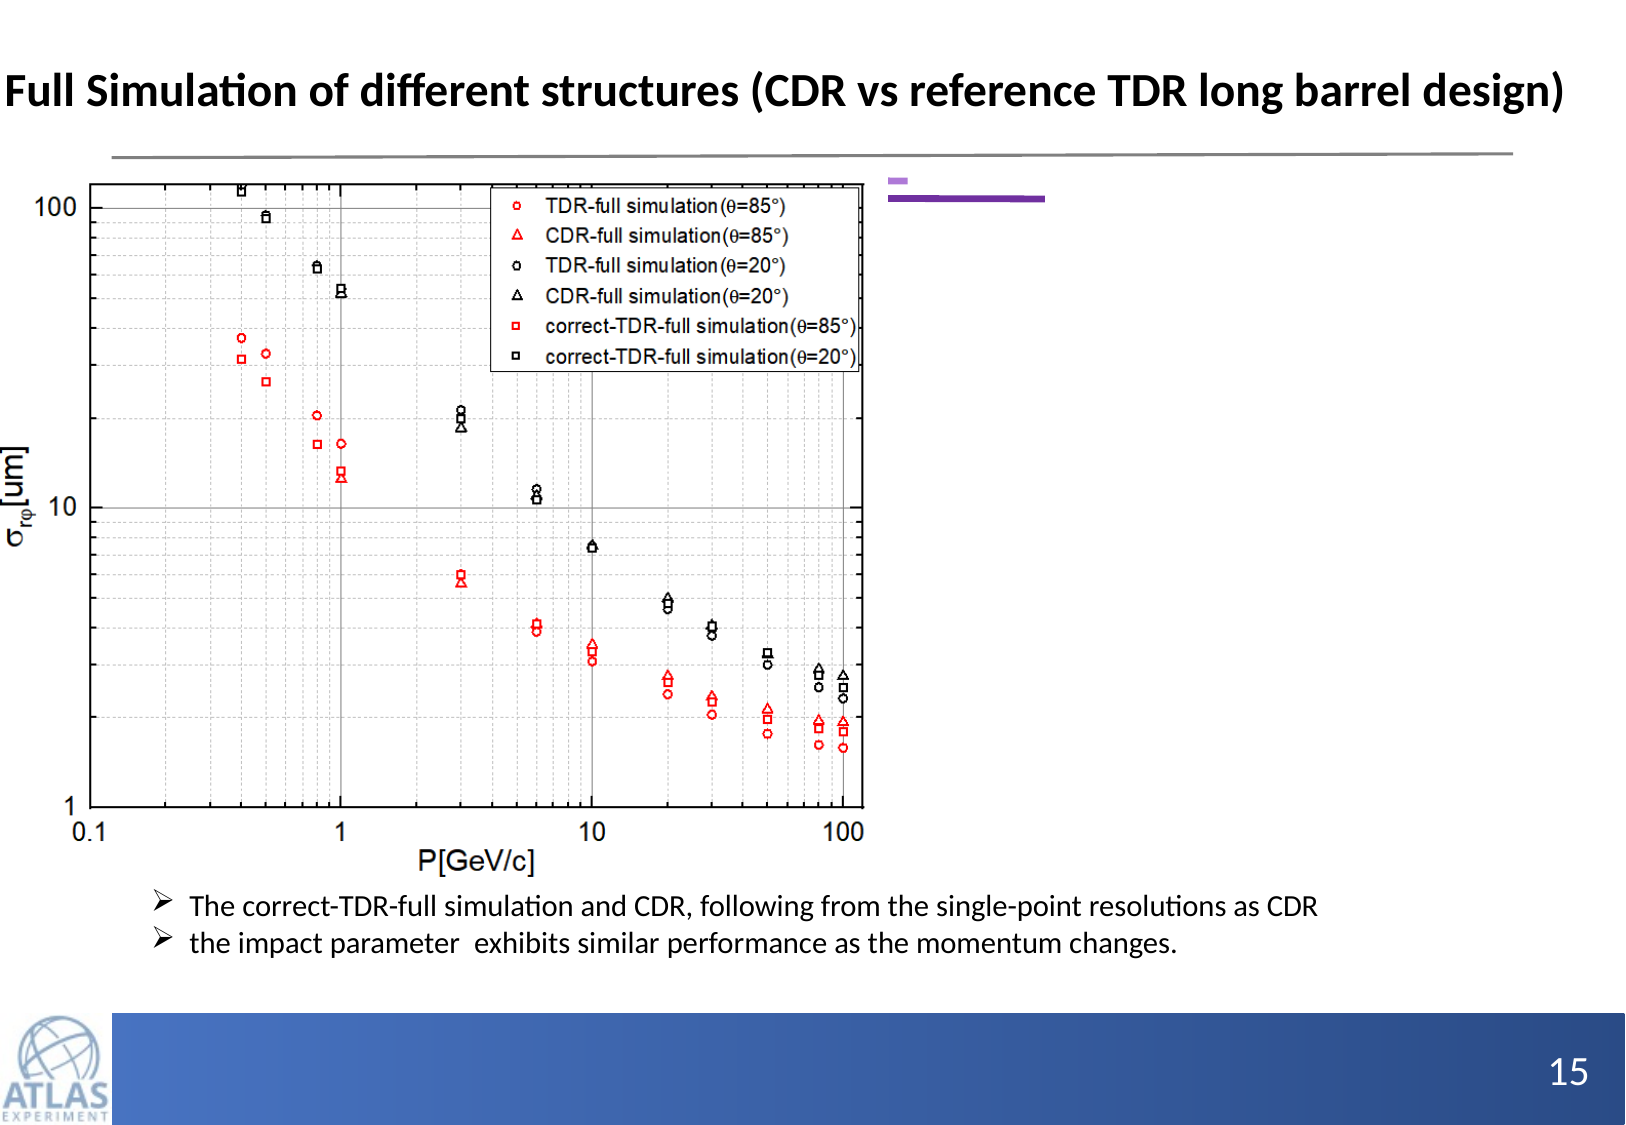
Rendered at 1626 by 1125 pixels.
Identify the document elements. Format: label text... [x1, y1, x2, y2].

picture [0, 173, 888, 879]
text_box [888, 195, 1045, 199]
text_box Full Simulation of different structures (CDR vs reference TDR long barrel design) [0, 51, 1625, 123]
slide_number 15 [1456, 1035, 1625, 1088]
